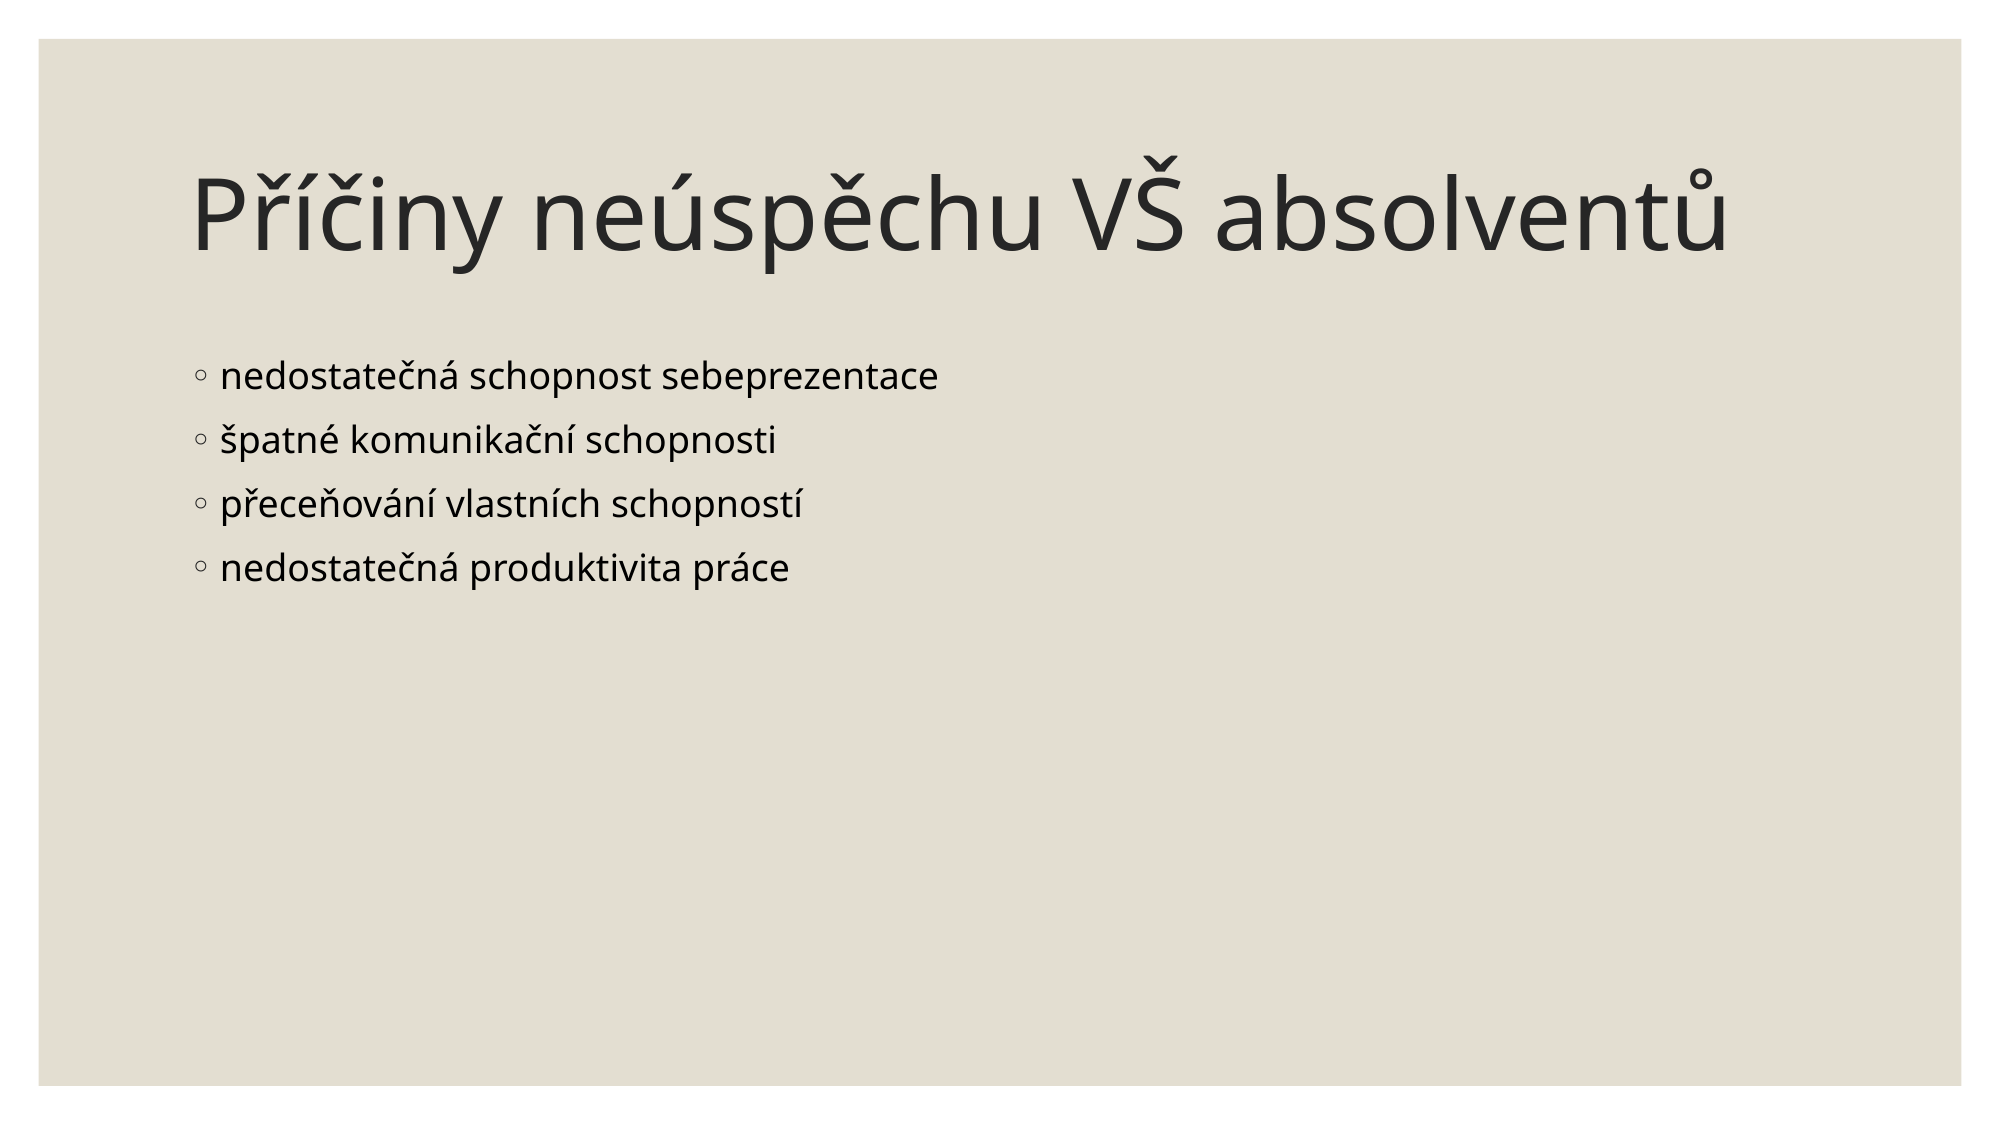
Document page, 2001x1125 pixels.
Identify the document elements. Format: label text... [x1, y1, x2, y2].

title Příčiny neúspěchu VŠ absolventů [174, 105, 1825, 331]
list nedostatečná schopnost sebeprezentace špatné komunikační schopnosti přeceňování vlastních schopností nedostatečná produktivita práce [174, 345, 1825, 990]
